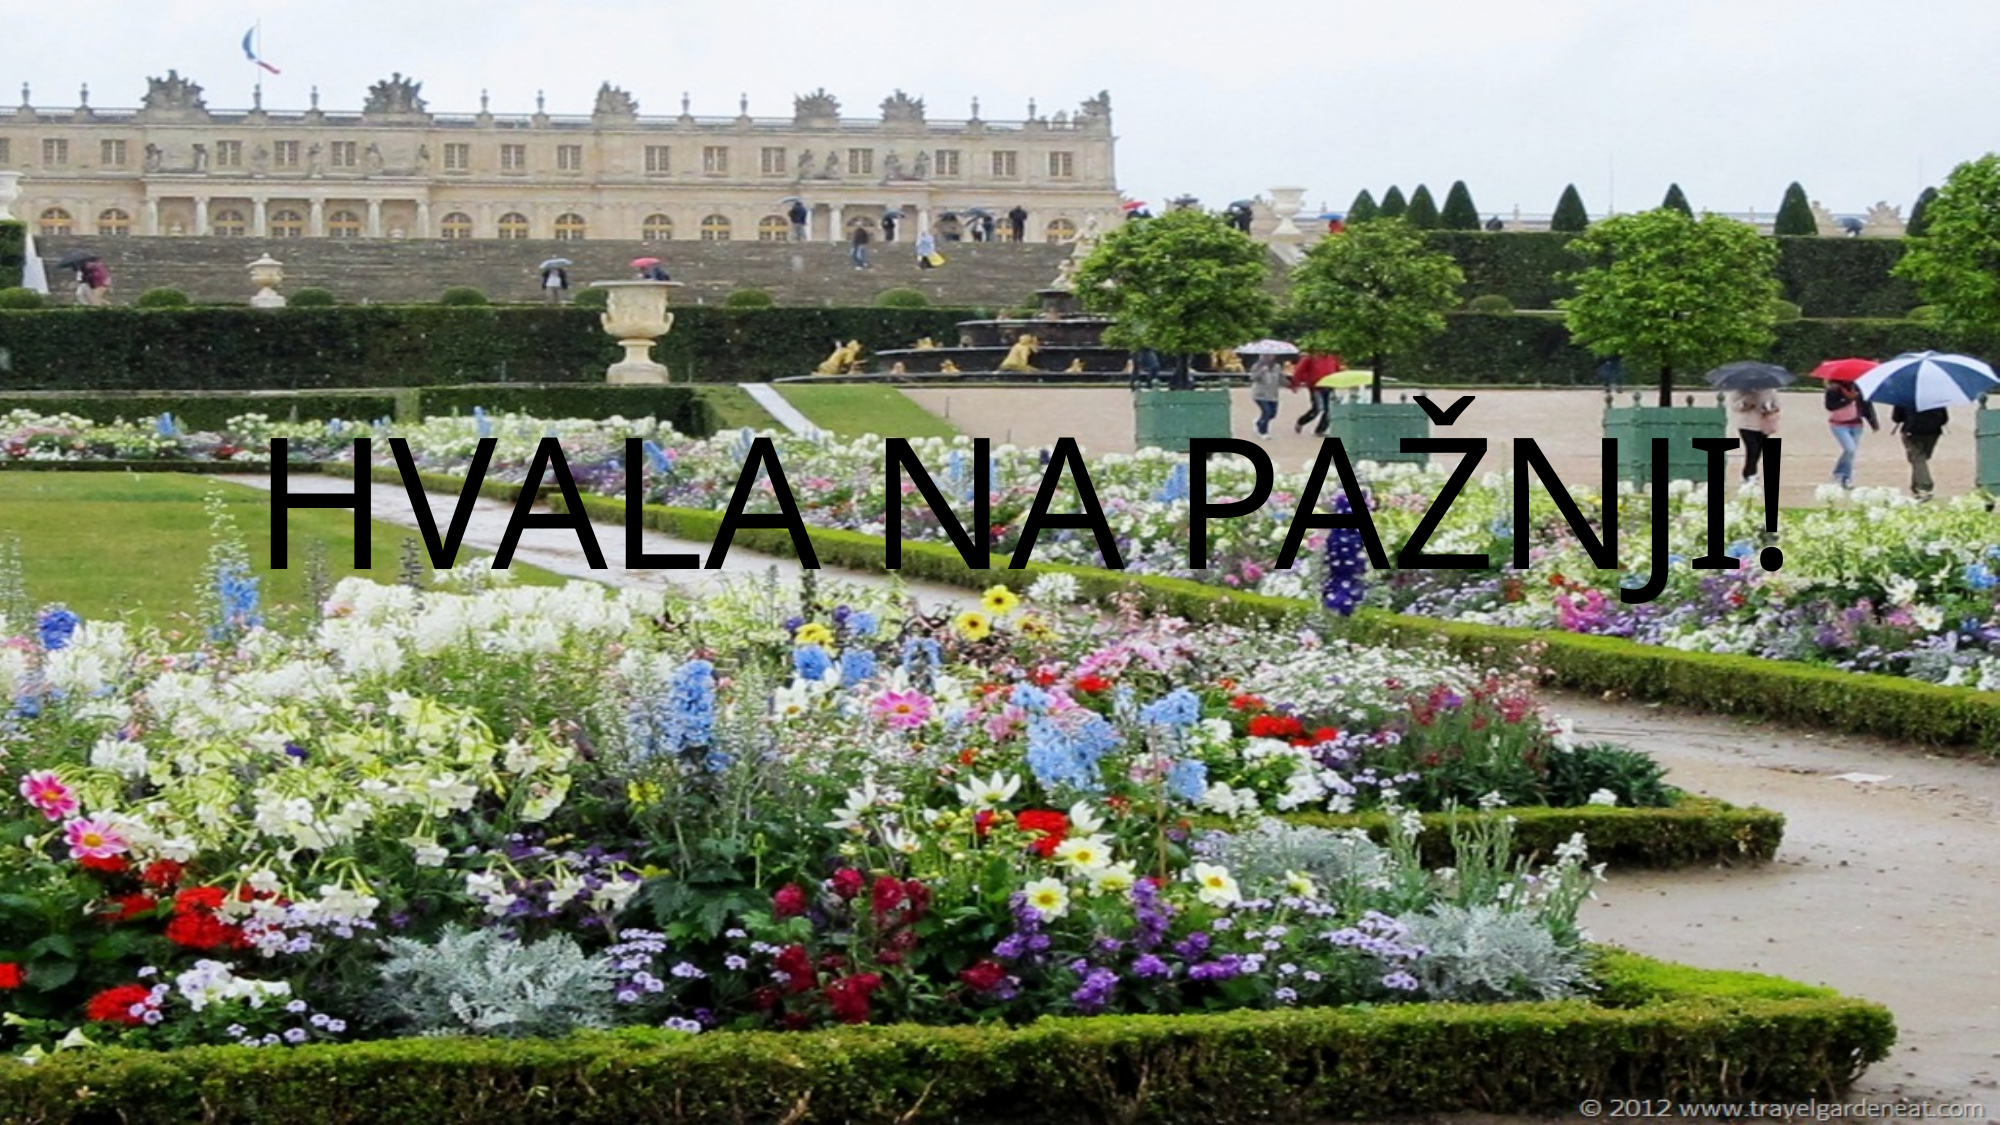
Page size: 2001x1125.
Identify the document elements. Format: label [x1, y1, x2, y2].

list [0, 0, 2000, 1125]
